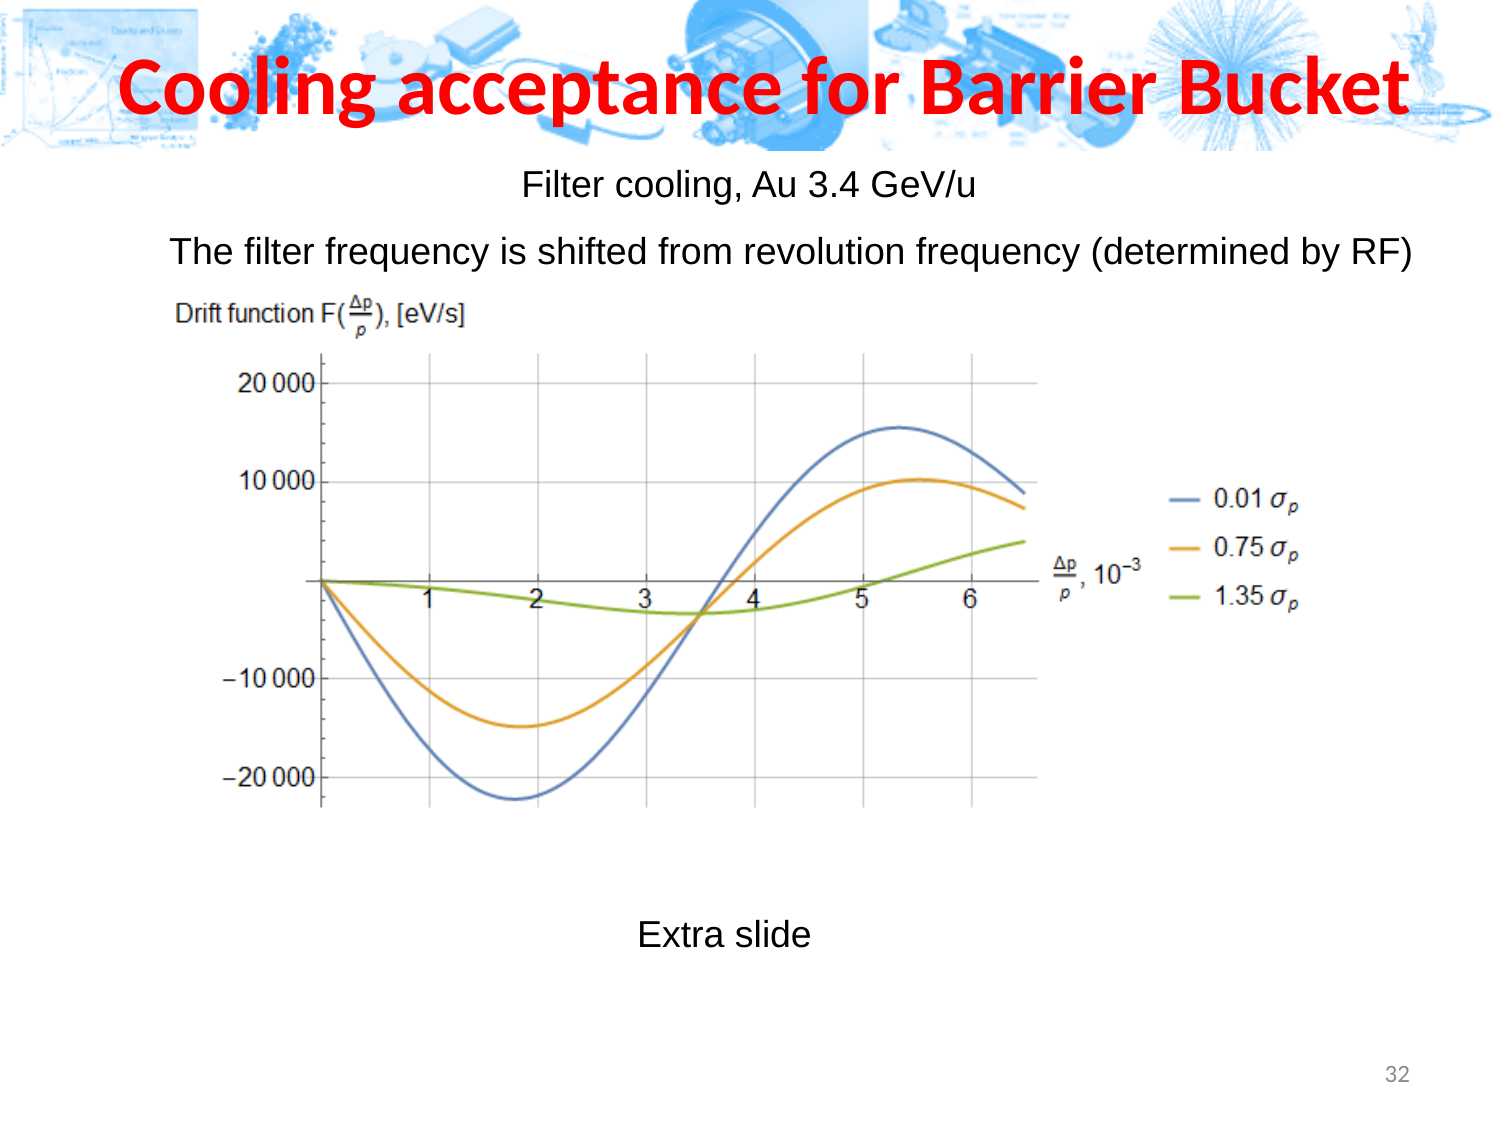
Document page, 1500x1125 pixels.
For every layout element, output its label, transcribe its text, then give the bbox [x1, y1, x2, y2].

picture [175, 292, 1308, 811]
text_box Filter cooling, Au 3.4 GeV/u [506, 160, 993, 213]
text_box Extra slide [622, 902, 827, 963]
picture [0, 0, 1500, 151]
slide_number 32 [1074, 1042, 1425, 1103]
text_box The filter frequency is shifted from revolution frequency (determined by RF) [154, 219, 1429, 280]
